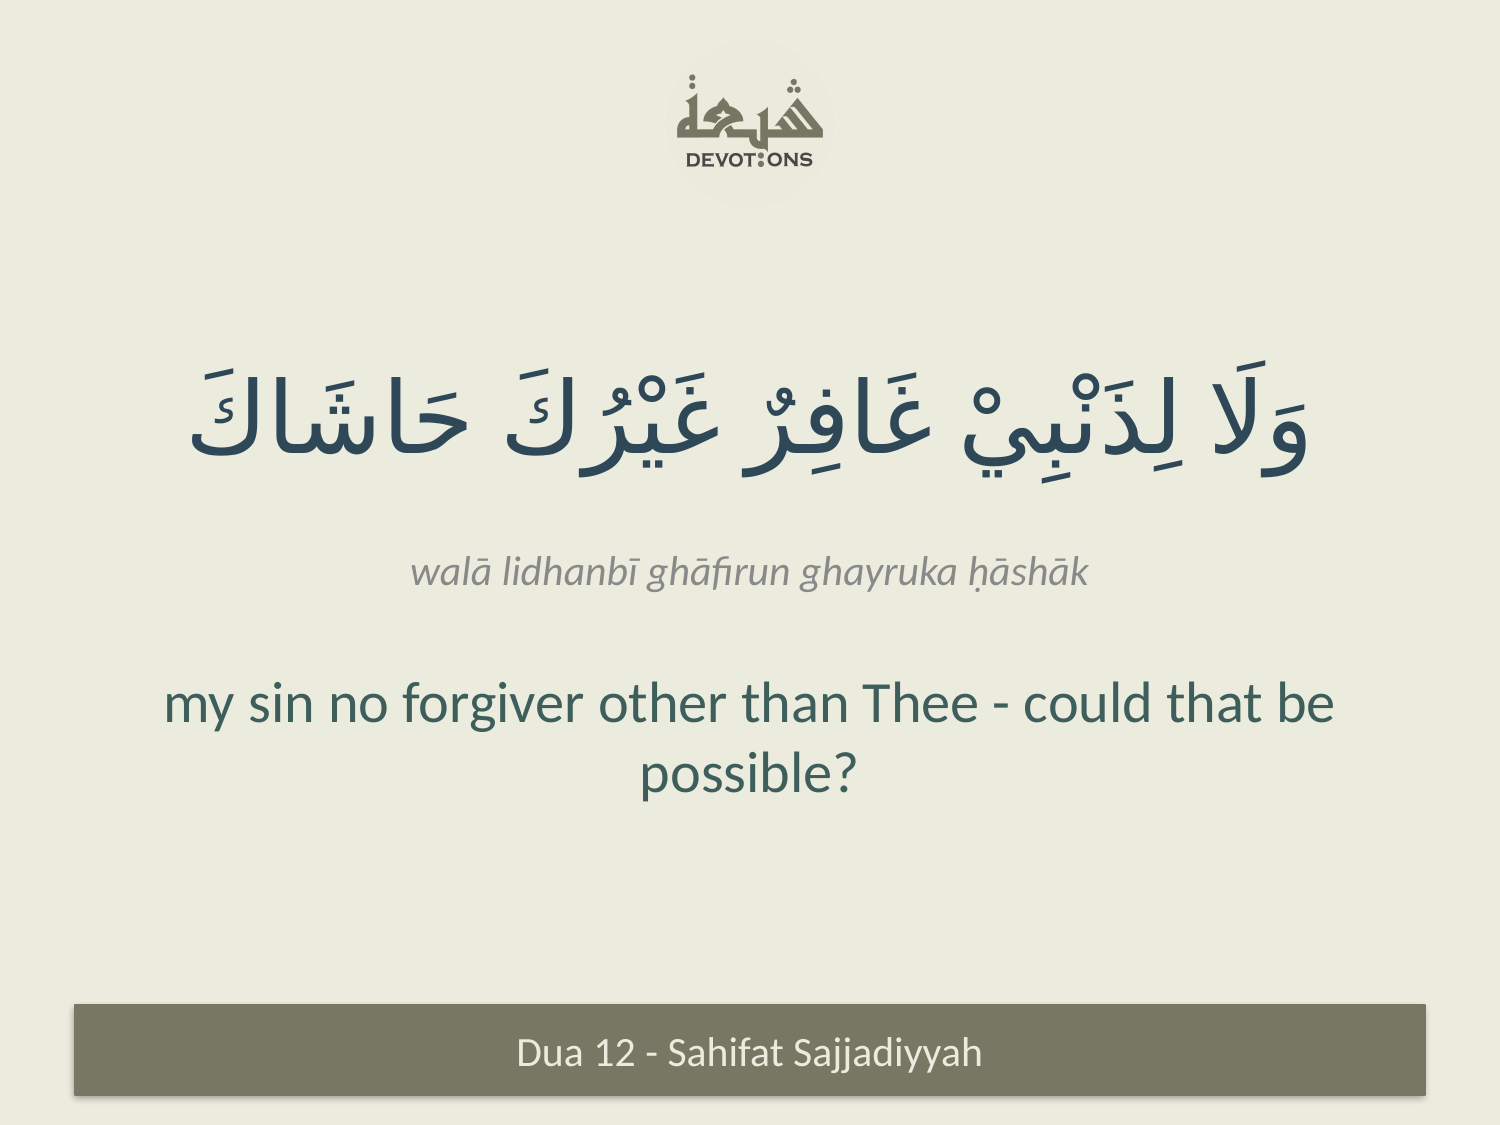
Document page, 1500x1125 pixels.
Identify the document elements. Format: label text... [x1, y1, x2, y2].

text_box وَلَا لِذَنْبِيْ غَافِرٌ غَيْرُكَ حَاشَاكَ walā lidhanbī ghāfirun ghayruka ḥāshāk my sin no forgiver other than Thee - could that be possible? [74, 346, 1425, 811]
text_box Dua 12 - Sahifat Sajjadiyyah [501, 1017, 999, 1083]
text_box [74, 1004, 1426, 1096]
picture [656, 29, 844, 218]
